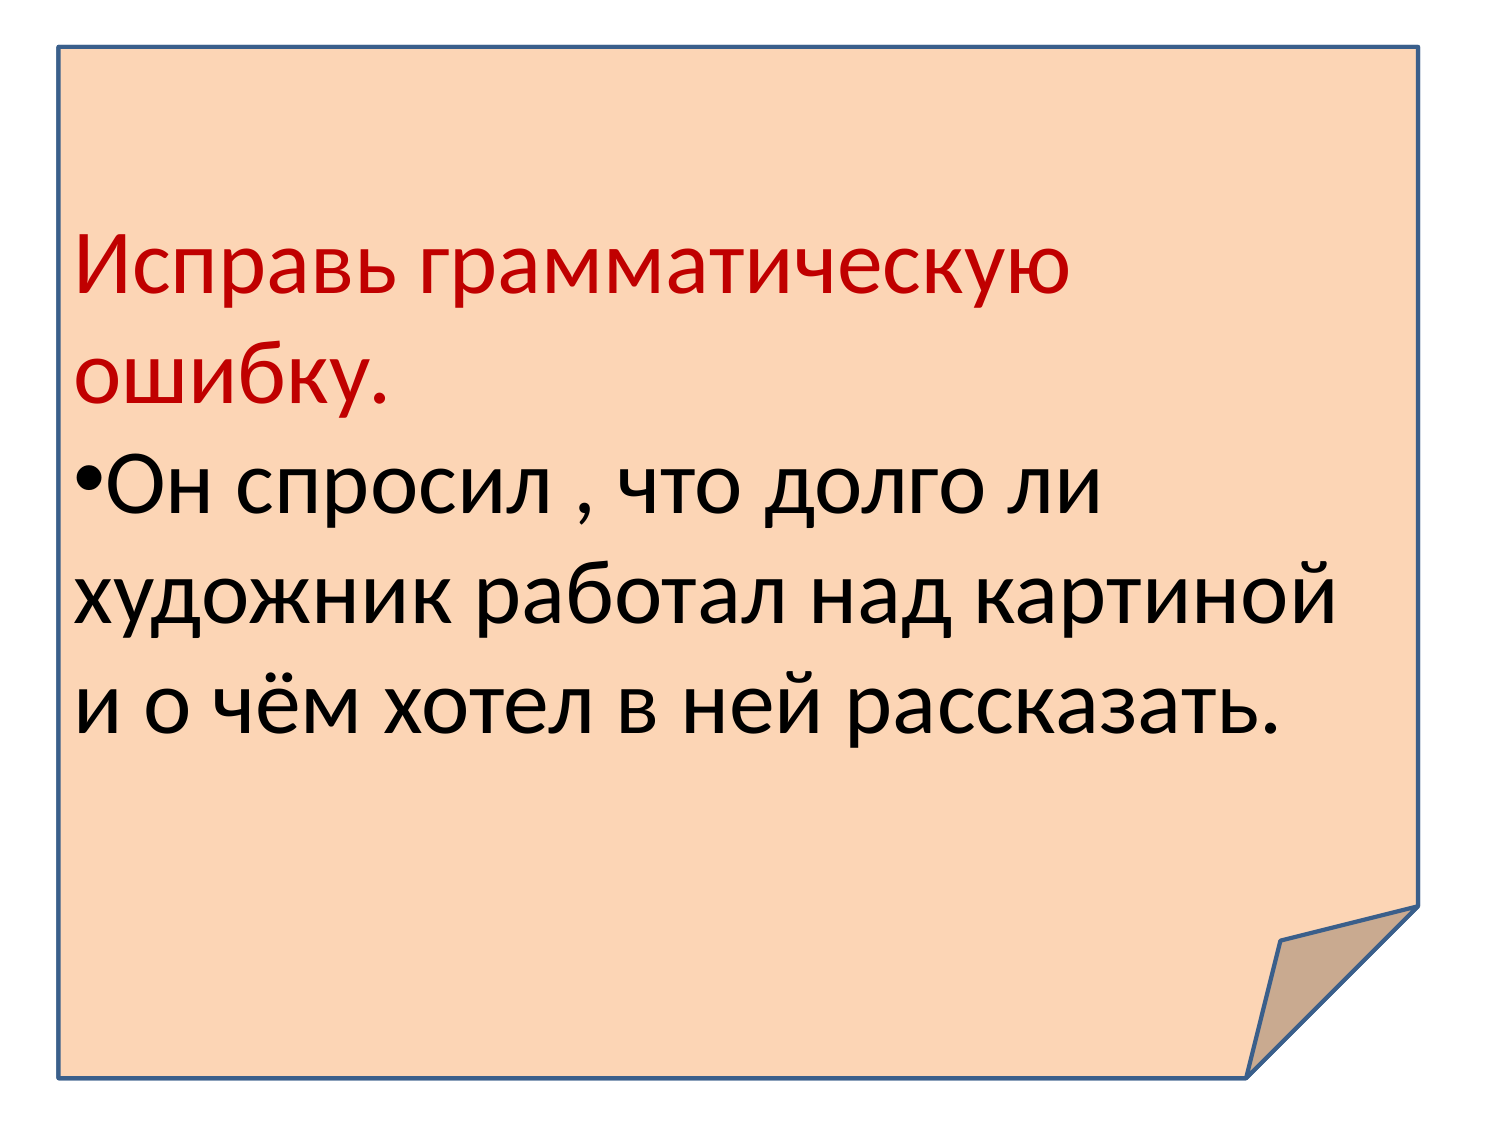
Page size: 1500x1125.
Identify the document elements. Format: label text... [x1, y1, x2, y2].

text_box Исправь грамматическую ошибку. Он спросил , что долго ли художник работал над картиной и о чём хотел в ней рассказать. [56, 44, 1421, 1081]
